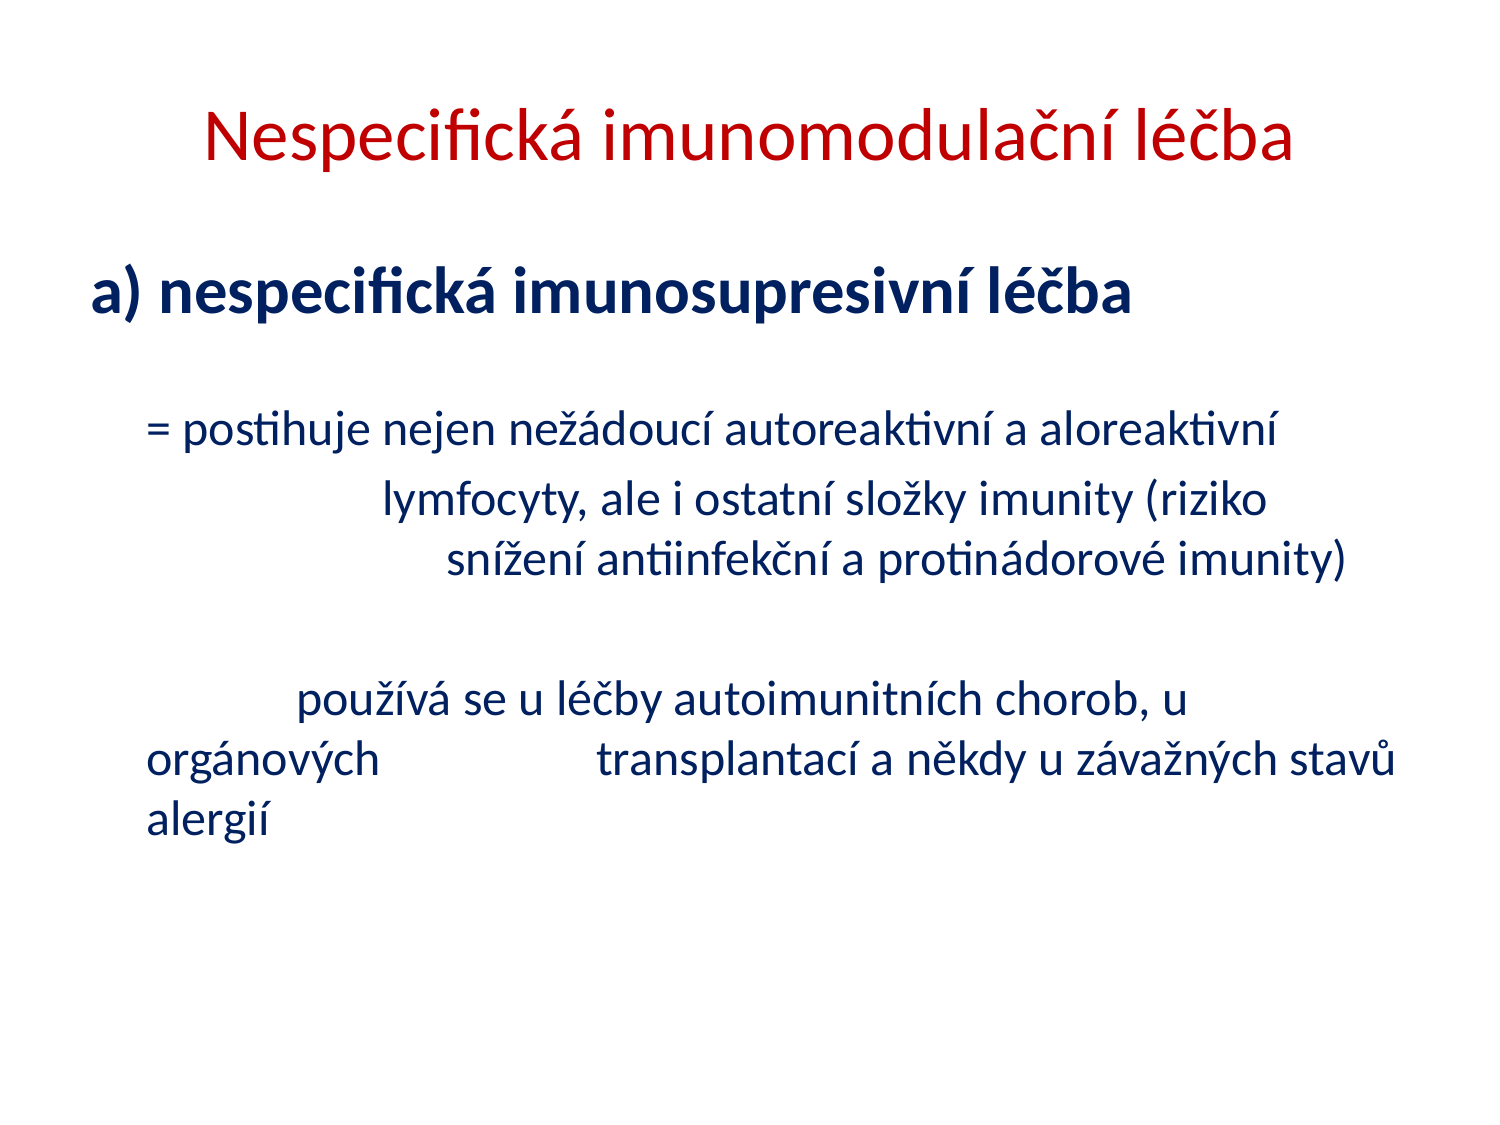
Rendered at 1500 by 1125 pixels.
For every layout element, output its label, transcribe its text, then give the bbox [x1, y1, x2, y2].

list Nespecifická imunomodulační léčba a) nespecifická imunosupresivní léčba = postihuje nejen nežádoucí autoreaktivní a aloreaktivní lymfocyty, ale i ostatní složky imunity (riziko snížení antiinfekční a protinádorové imunity) používá se u léčby autoimunitních chorob, u orgánových transplantací a někdy u závažných stavů alergií [75, 78, 1425, 1047]
